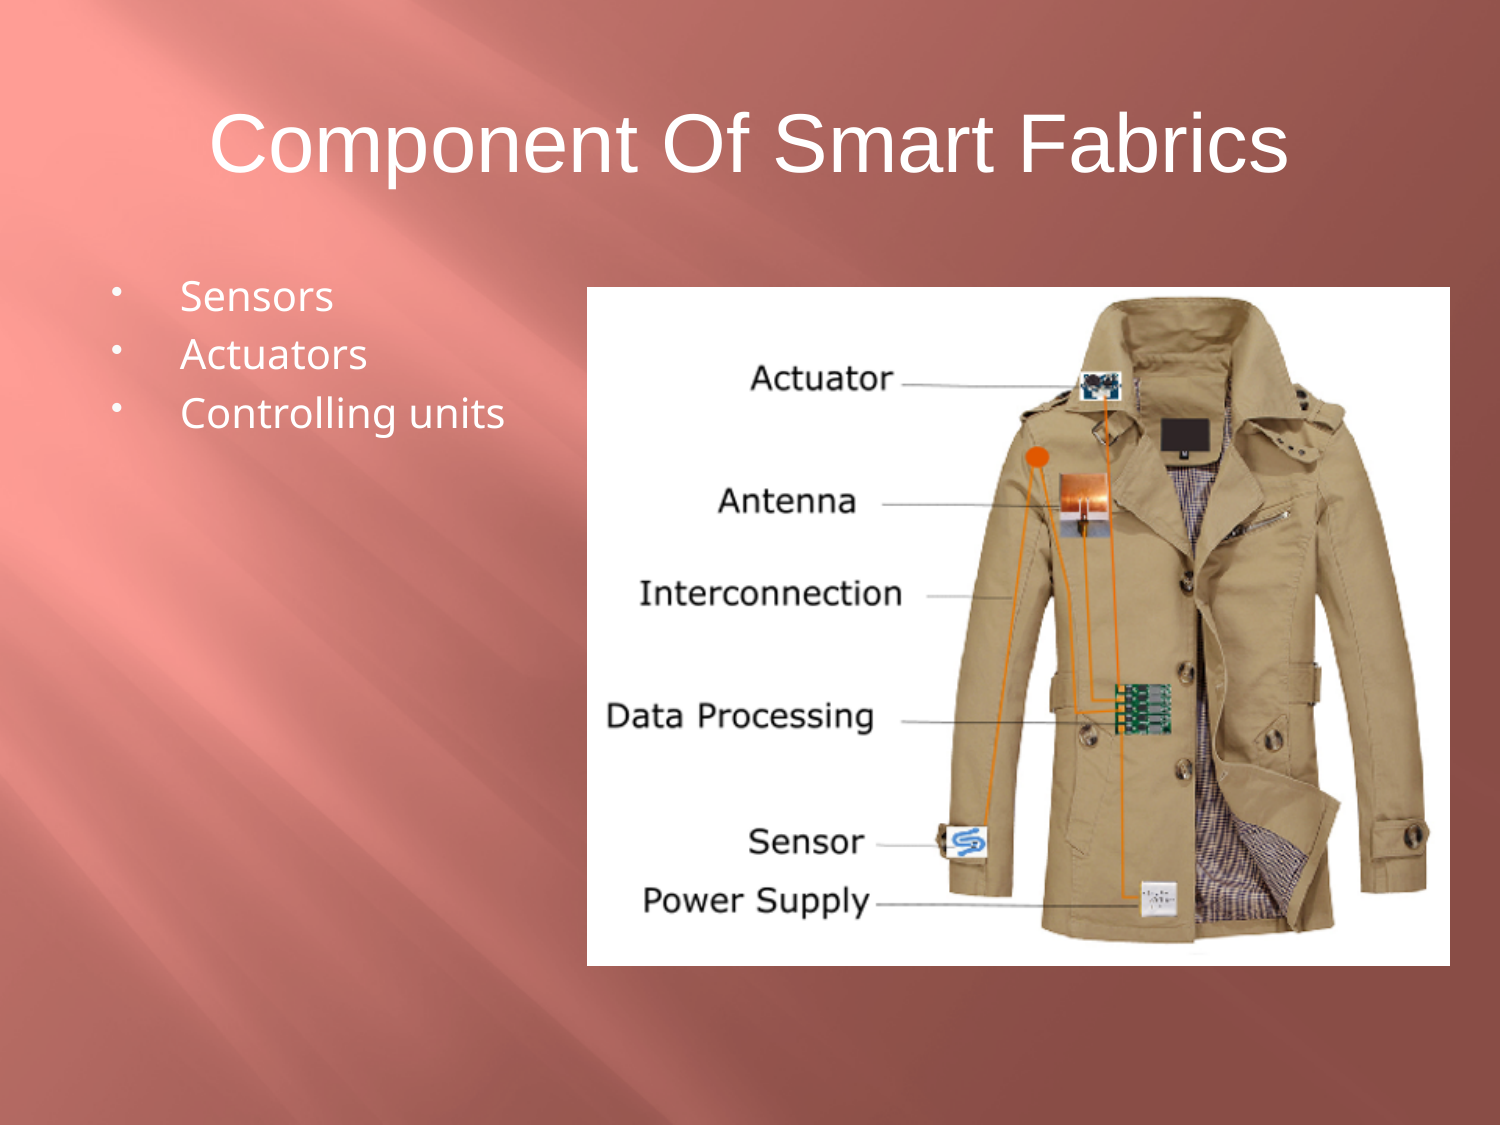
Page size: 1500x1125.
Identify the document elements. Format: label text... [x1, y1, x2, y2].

title Component Of Smart Fabrics [75, 45, 1425, 233]
list Sensors Actuators Controlling units [75, 262, 675, 525]
picture [587, 287, 1451, 966]
